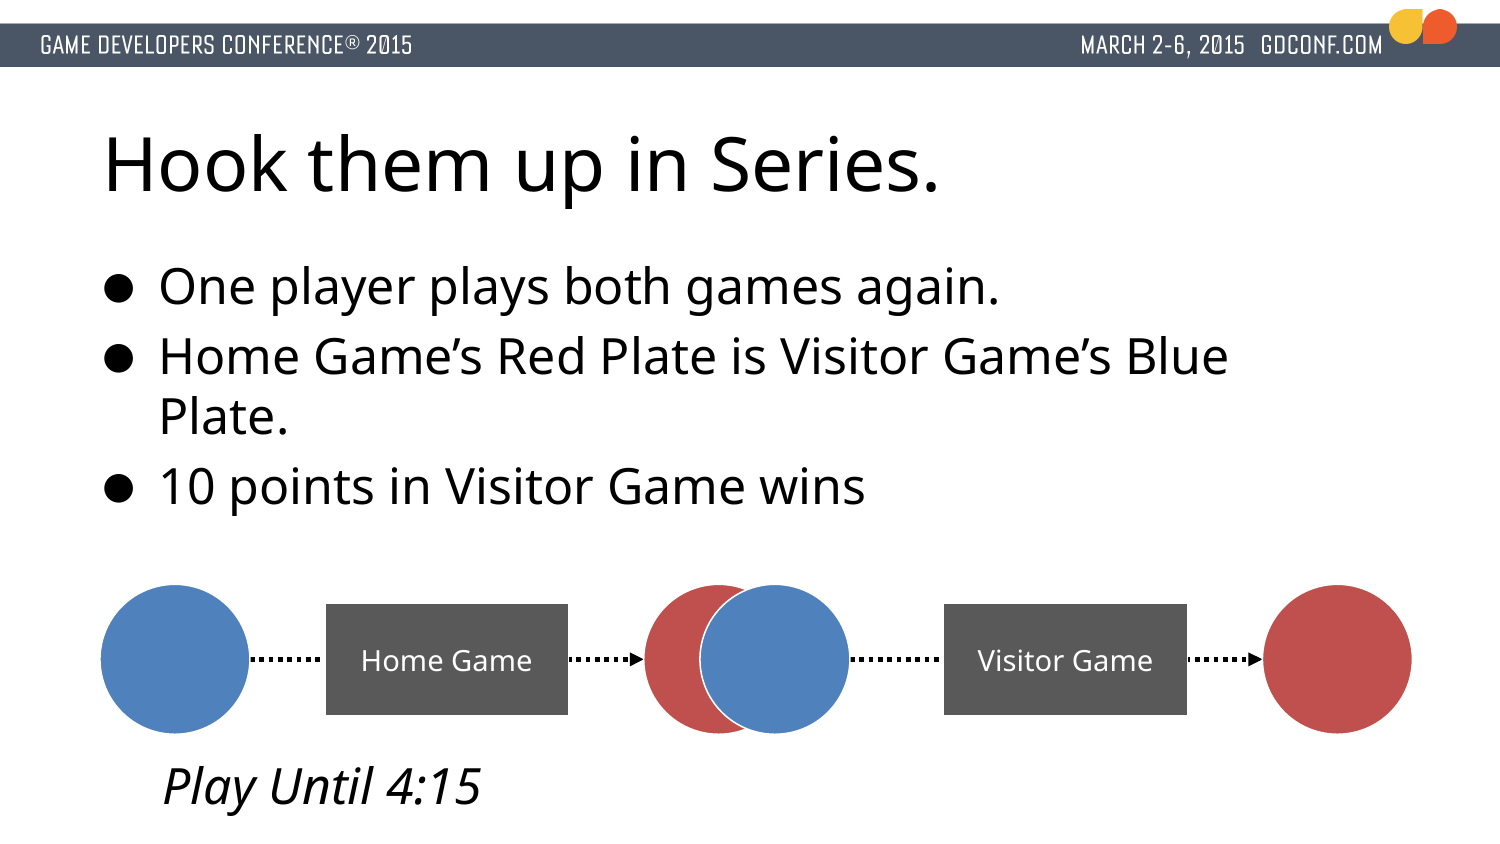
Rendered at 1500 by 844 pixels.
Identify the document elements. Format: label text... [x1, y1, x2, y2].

picture [0, 9, 1500, 67]
list One player plays both games again. Home Game’s Red Plate is Visitor Game’s Blue Plate. 10 points in Visitor Game wins [87, 246, 1388, 572]
text_box Play Until 4:15 [147, 746, 498, 822]
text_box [99, 584, 1413, 735]
title Hook them up in Series. [87, 109, 1413, 238]
